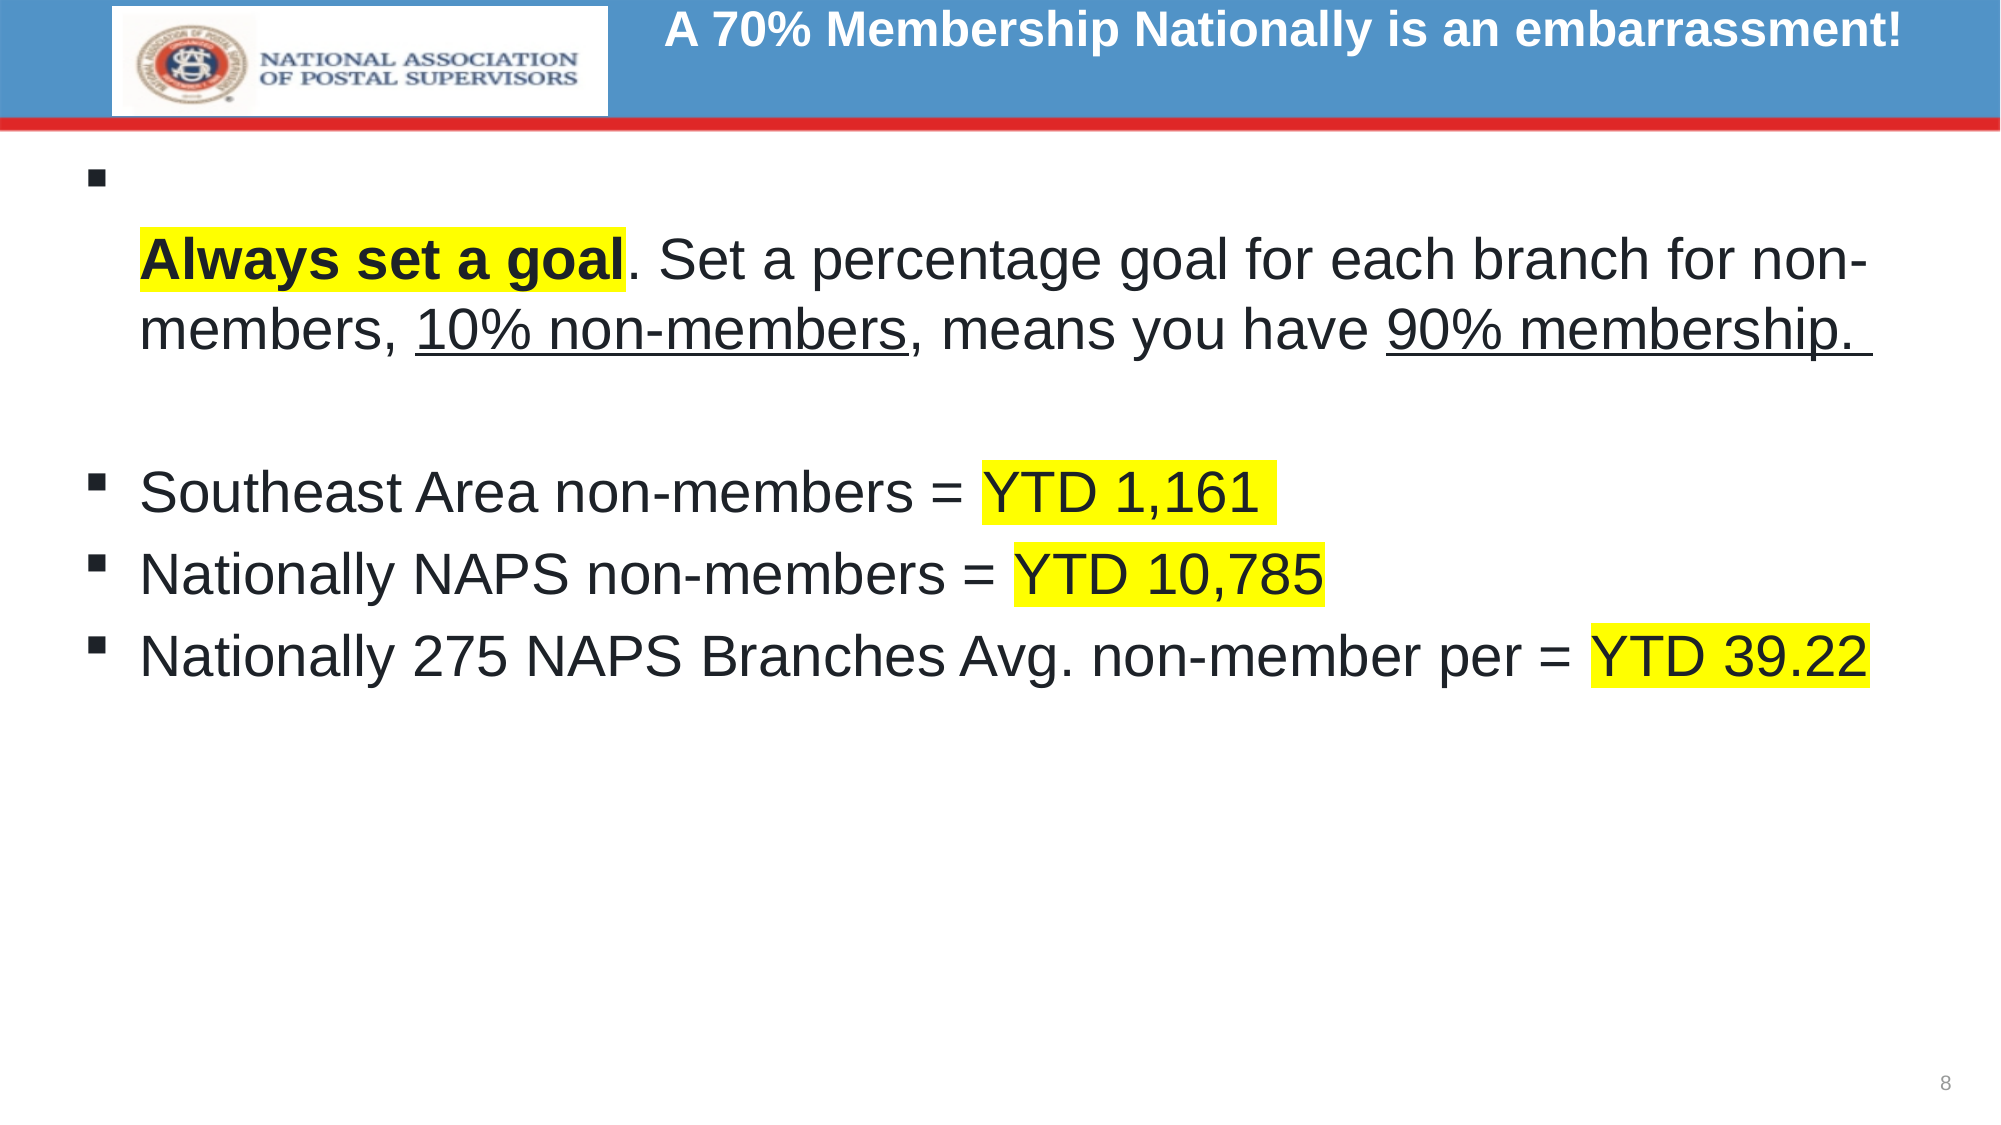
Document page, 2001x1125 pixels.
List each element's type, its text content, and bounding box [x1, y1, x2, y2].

slide_number 8 [1433, 1062, 1967, 1100]
list Always set a goal. Set a percentage goal for each branch for non-members, 10% non-members, means you have 90% membership. Southeast Area non-members = YTD 1,161 Nationally NAPS non-members = YTD 10,785 Nationally 275 NAPS Branches Avg. non-member per = YTD 39.22 If you would [68, 143, 1917, 1119]
picture [0, 0, 2001, 1125]
title A 70% Membership Nationally is an embarrassment! [633, 12, 1934, 101]
